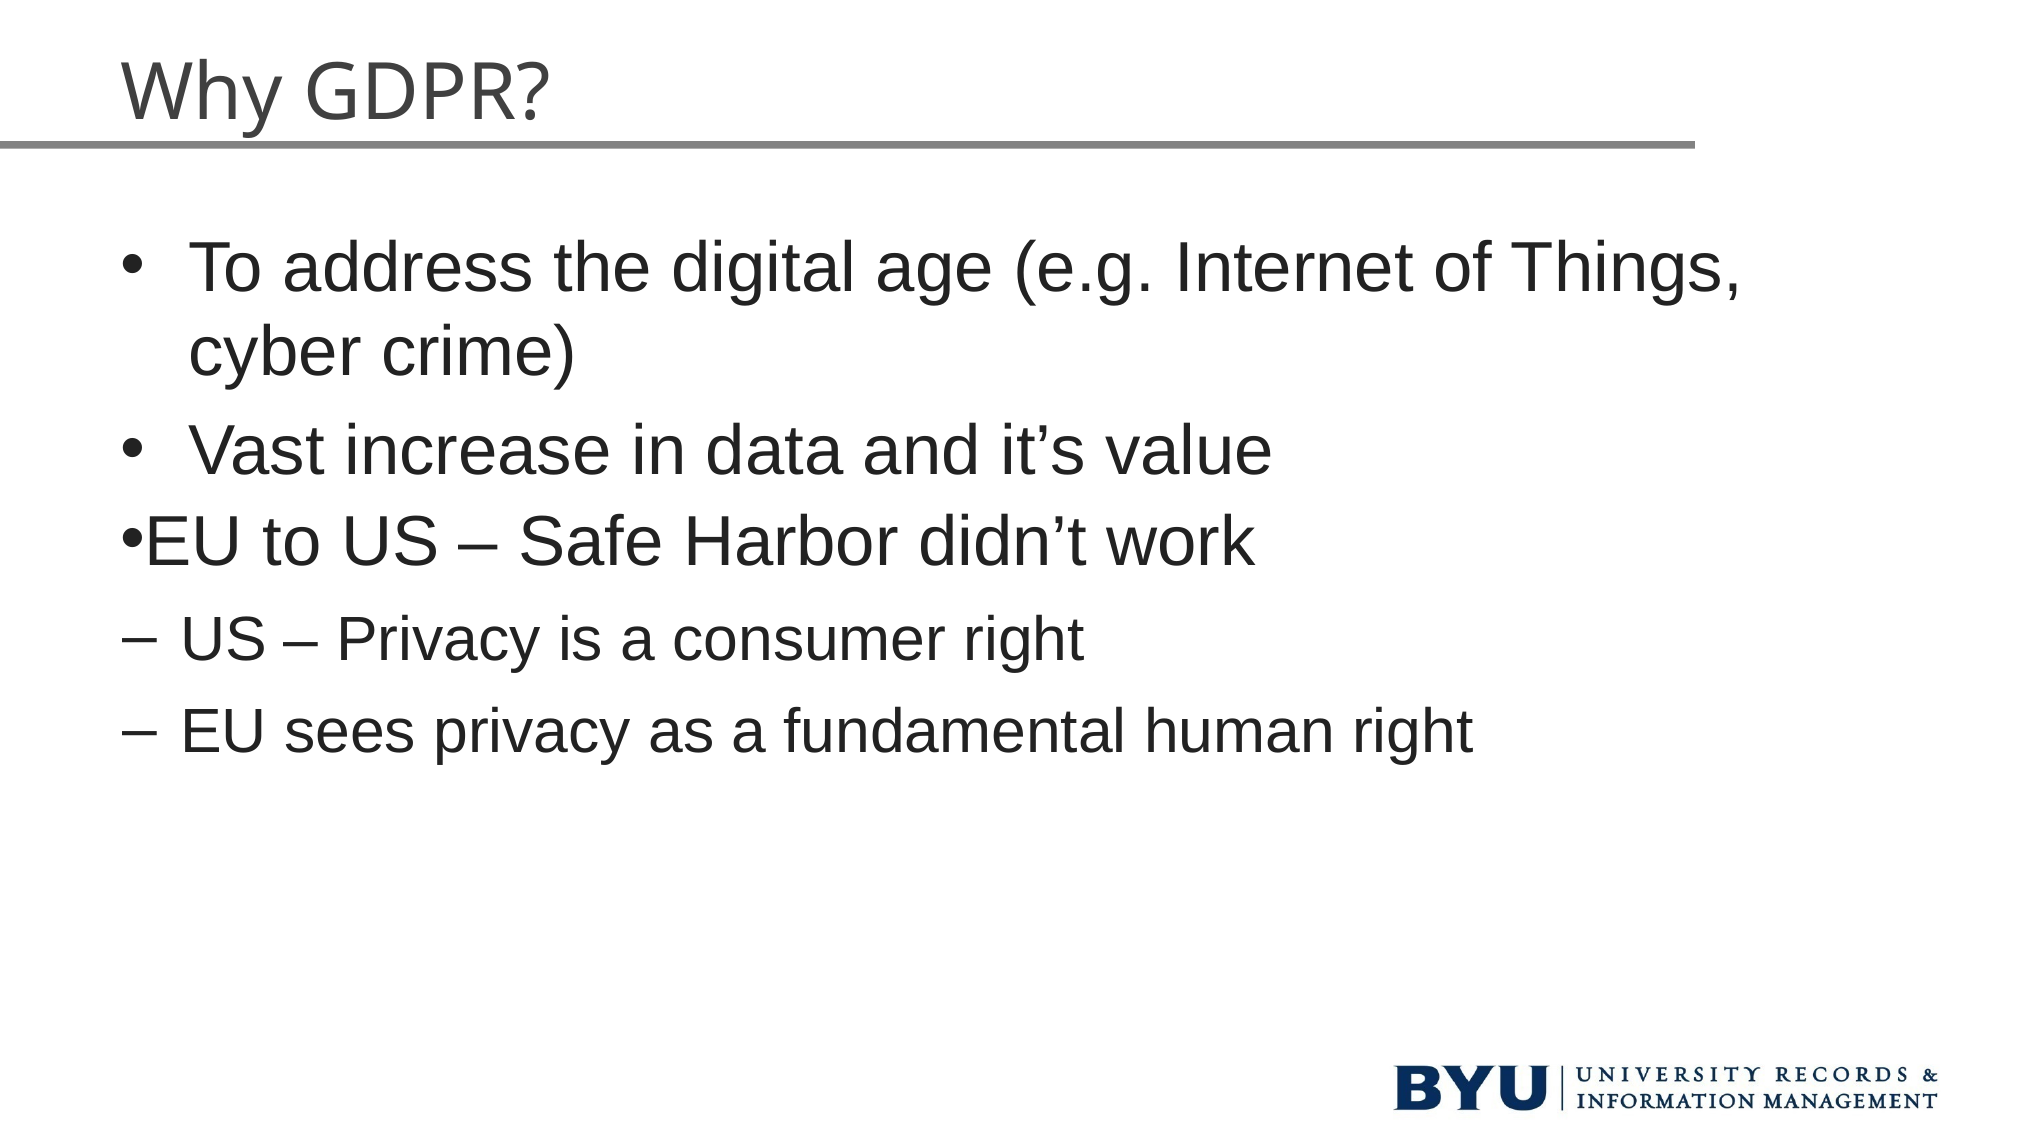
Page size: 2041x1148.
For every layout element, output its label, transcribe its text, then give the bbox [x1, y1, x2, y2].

list To address the digital age (e.g. Internet of Things, cyber crime) Vast increase in data and it’s value EU to US – Safe Harbor didn’t work US – Privacy is a consumer right EU sees privacy as a fundamental human right [101, 211, 1921, 1025]
picture [1382, 1053, 1950, 1122]
title Why GDPR? [101, 23, 1696, 152]
